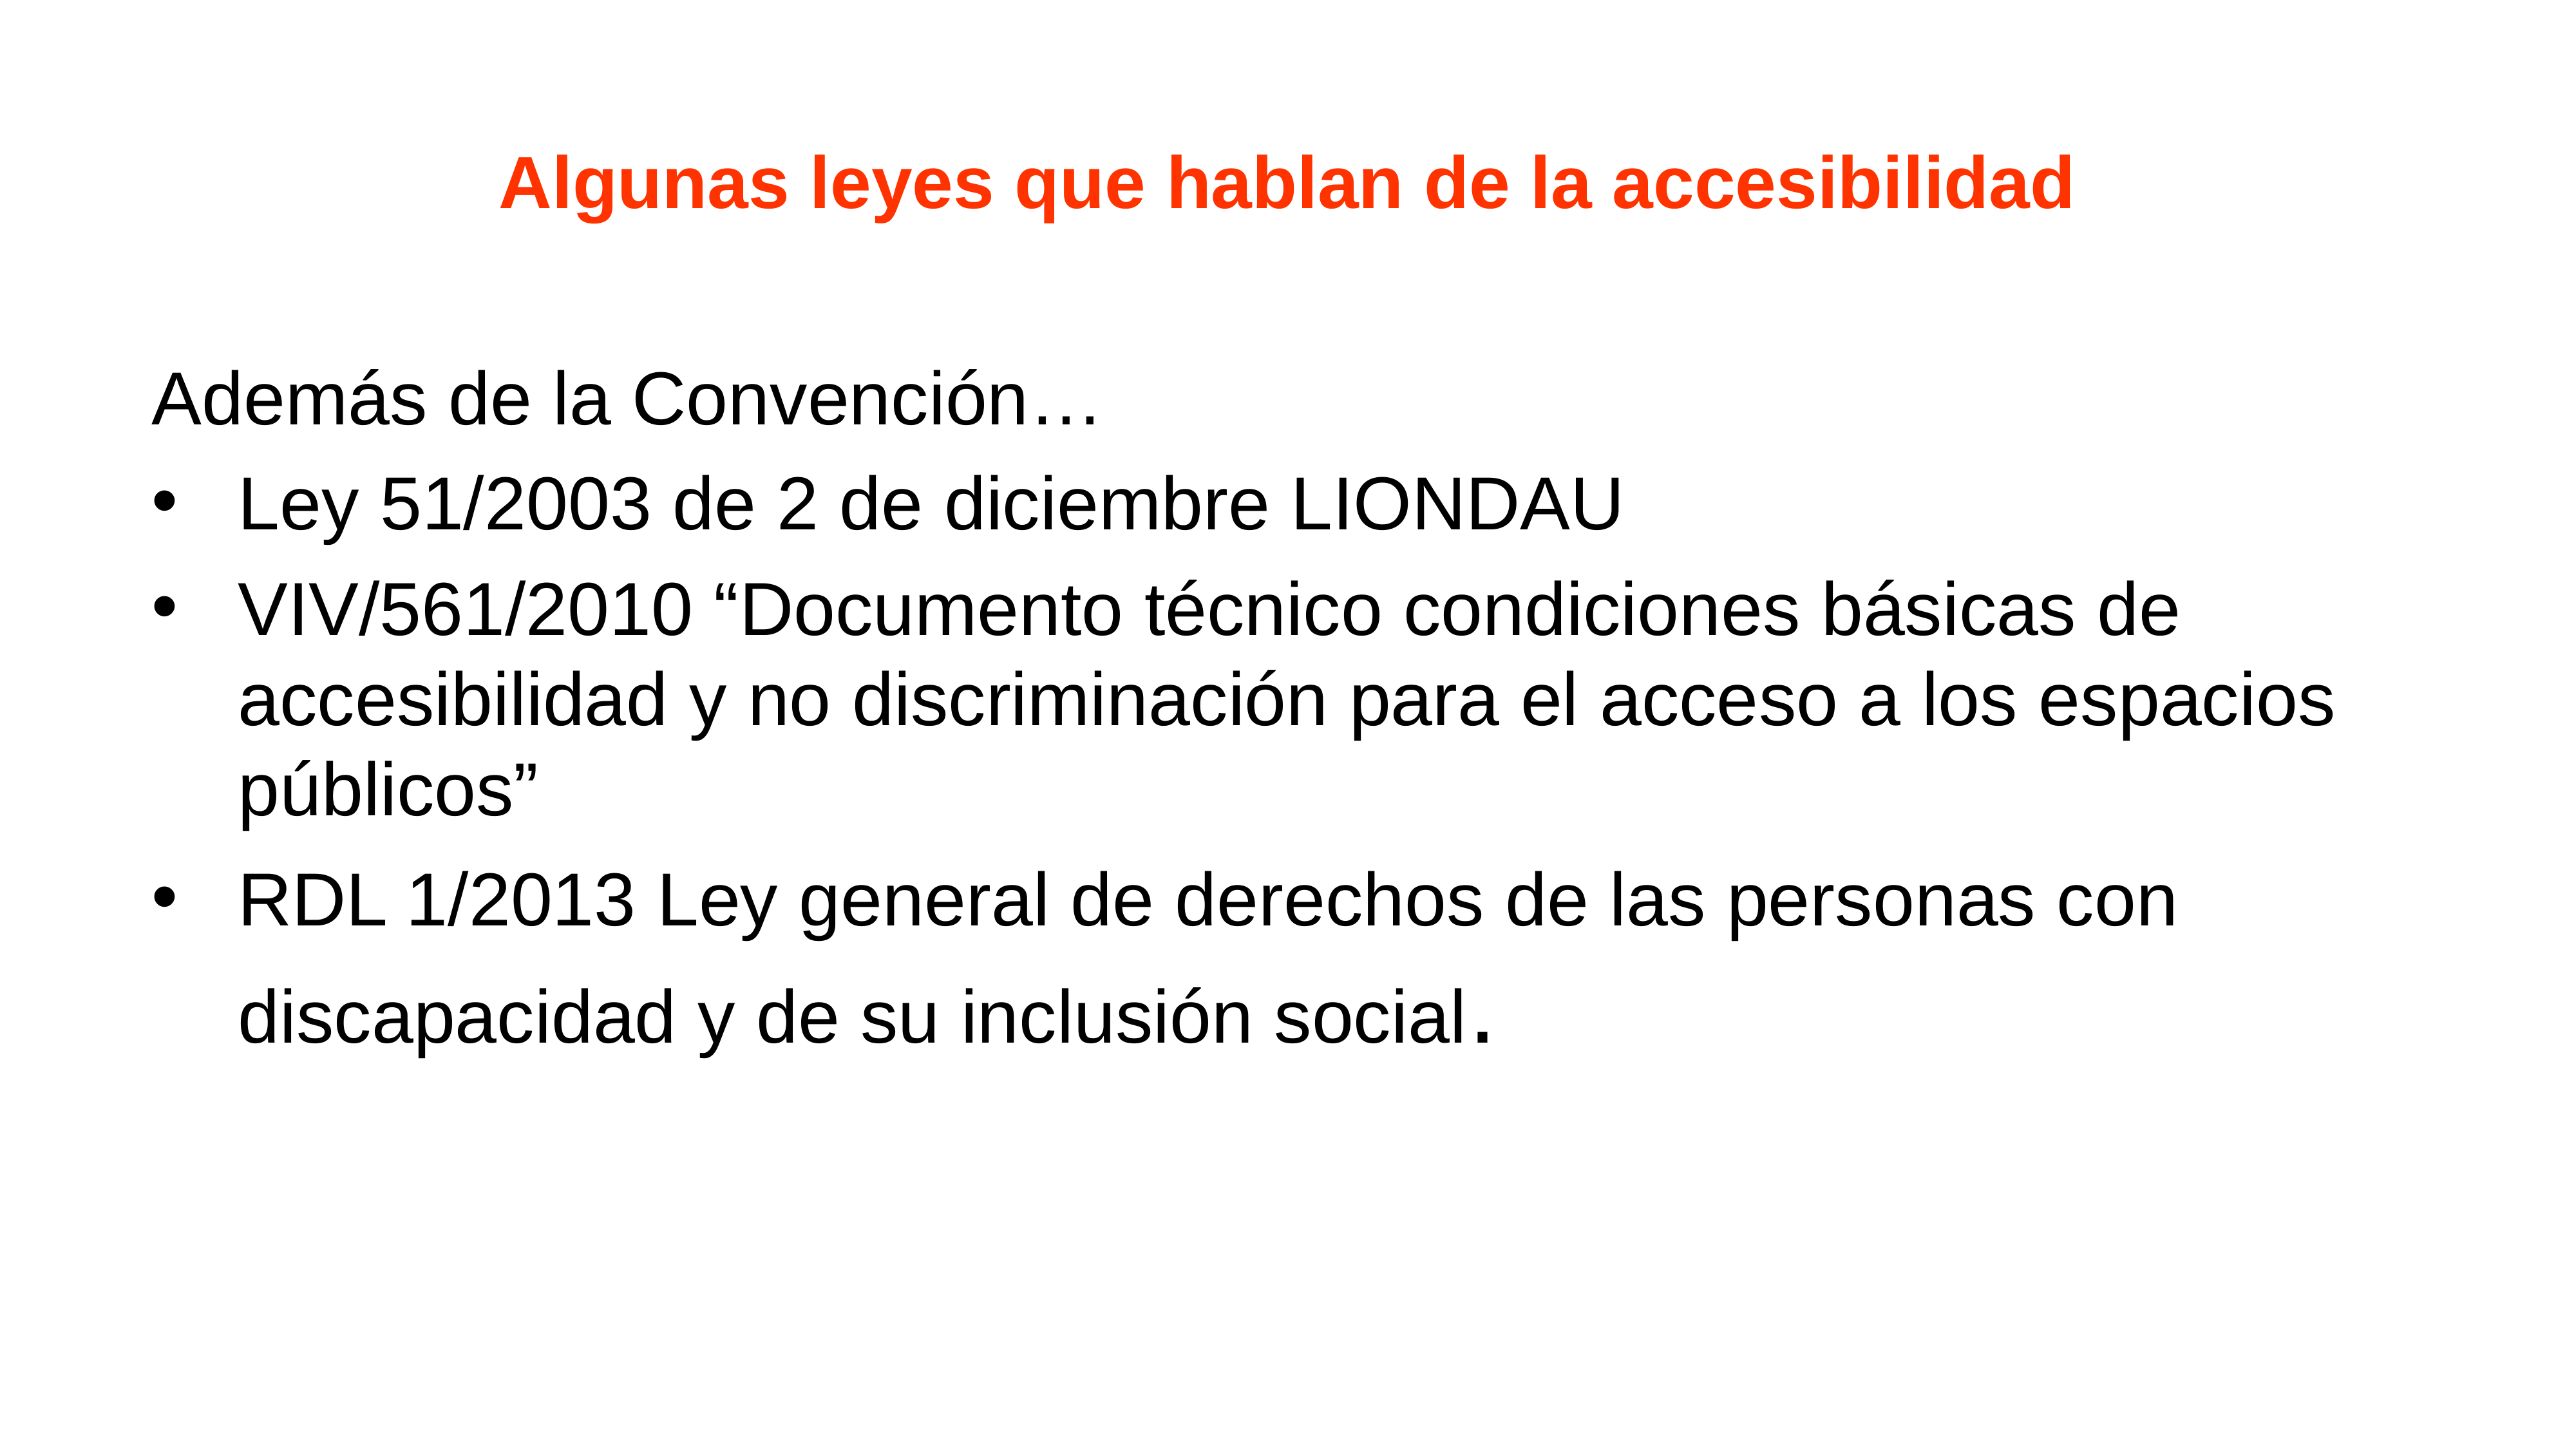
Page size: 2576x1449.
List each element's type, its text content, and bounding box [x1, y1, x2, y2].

list Además de la Convención… Ley 51/2003 de 2 de diciembre LIONDAU VIV/561/2010 “Documento técnico condiciones básicas de accesibilidad y no discriminación para el acceso a los espacios públicos” RDL 1/2013 Ley general de derechos de las personas con discapacidad y de su inclusión social. [128, 337, 2448, 1295]
title Algunas leyes que hablan de la accesibilidad [128, 57, 2448, 300]
